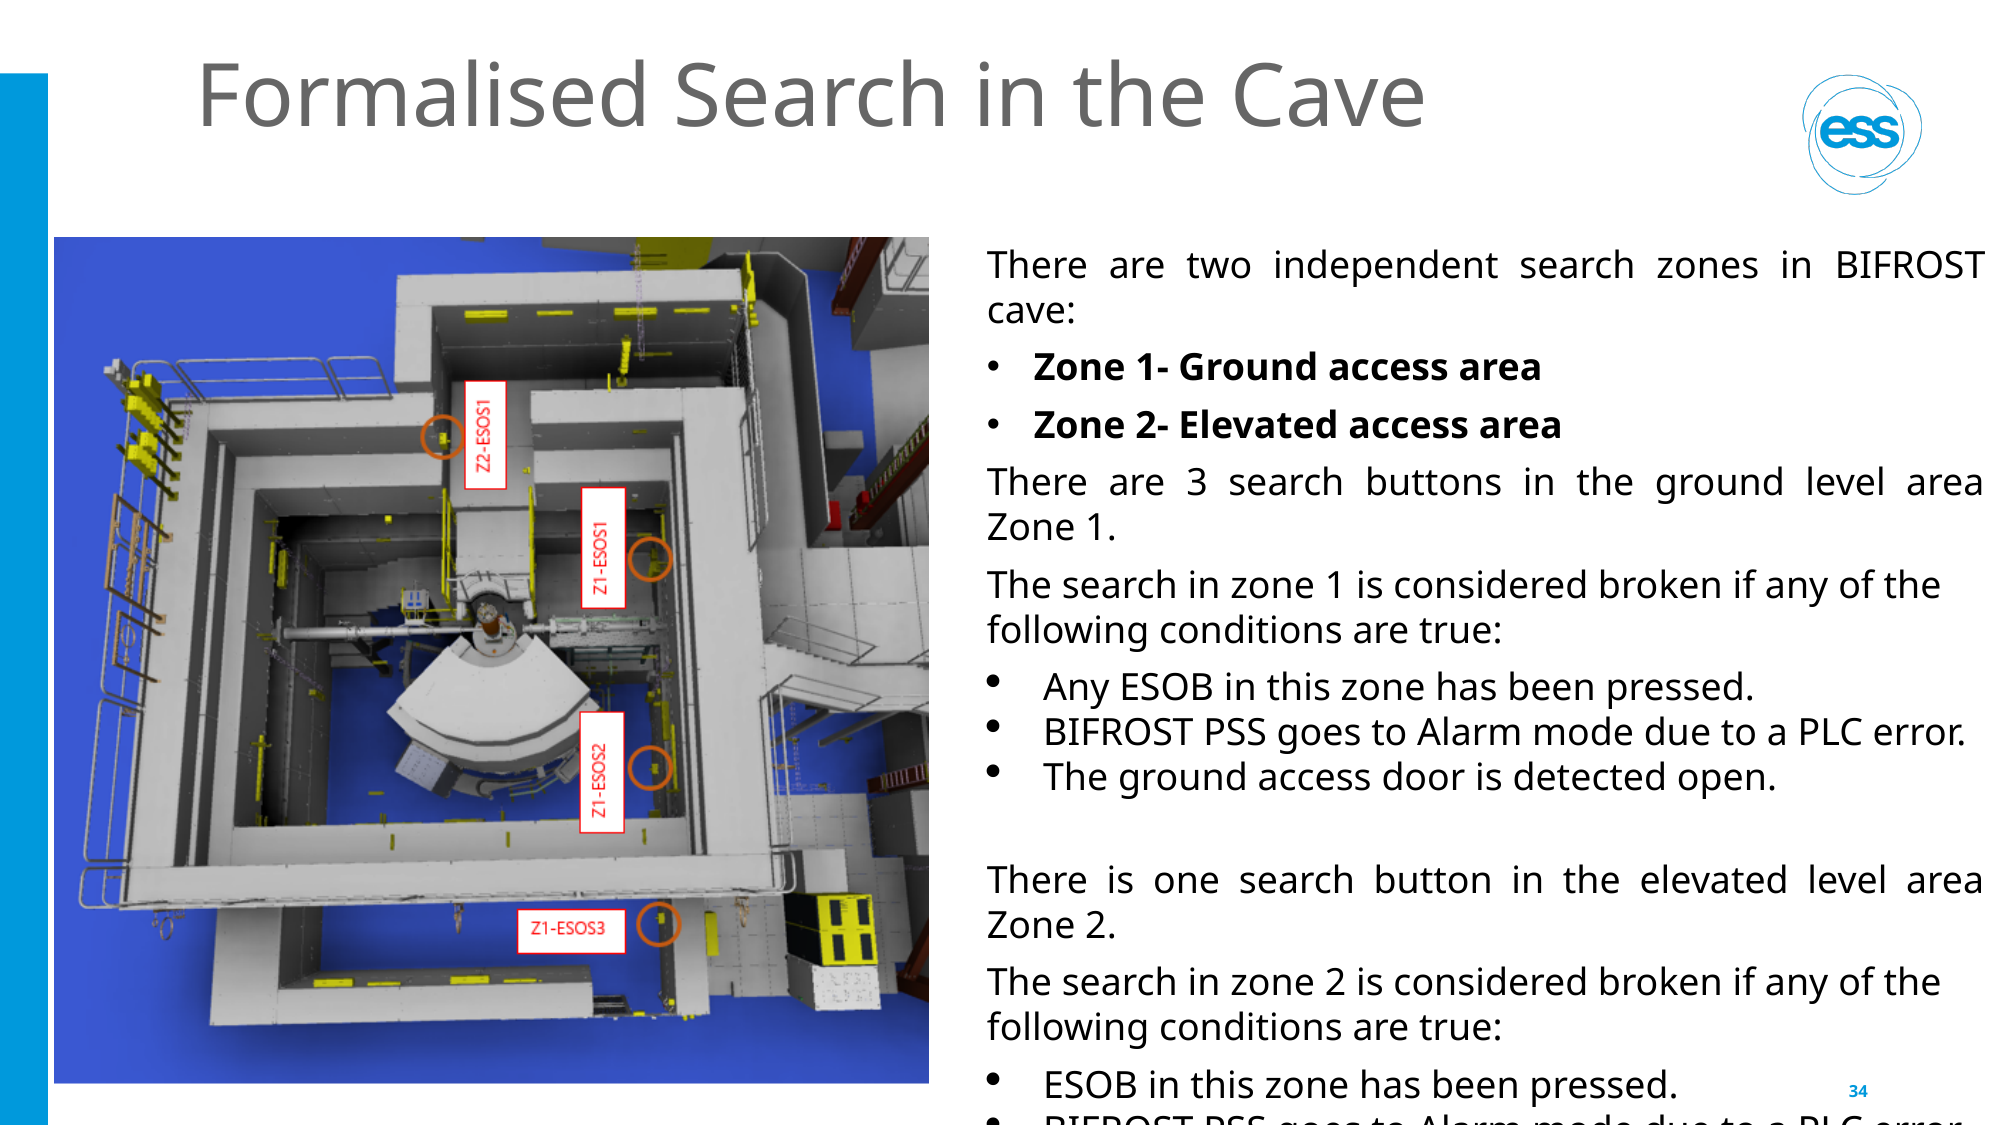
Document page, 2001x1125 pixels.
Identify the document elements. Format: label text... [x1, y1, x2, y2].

title Formalised Search in the Cave [181, 43, 1717, 152]
picture [54, 237, 929, 1088]
text_box There are two independent search zones in BIFROST cave: Zone 1- Ground access area Zone 2- Elevated access area There are 3 search buttons in the ground level area Zone 1. The search in zone 1 is considered broken if any of the following conditions are true: Any ESOB in this zone has been pressed. BIFROST PSS goes to Alarm mode due to a PLC error. The ground access door is detected open. There is one search button in the elevated level area Zone 2. The search in zone 2 is considered broken if any of the following conditions are true: ESOB in this zone has been pressed. BIFROST PSS goes to Alarm mode due to a PLC error. The elevated access door is detected open. The roof hatch is detected open. [972, 233, 2000, 1125]
